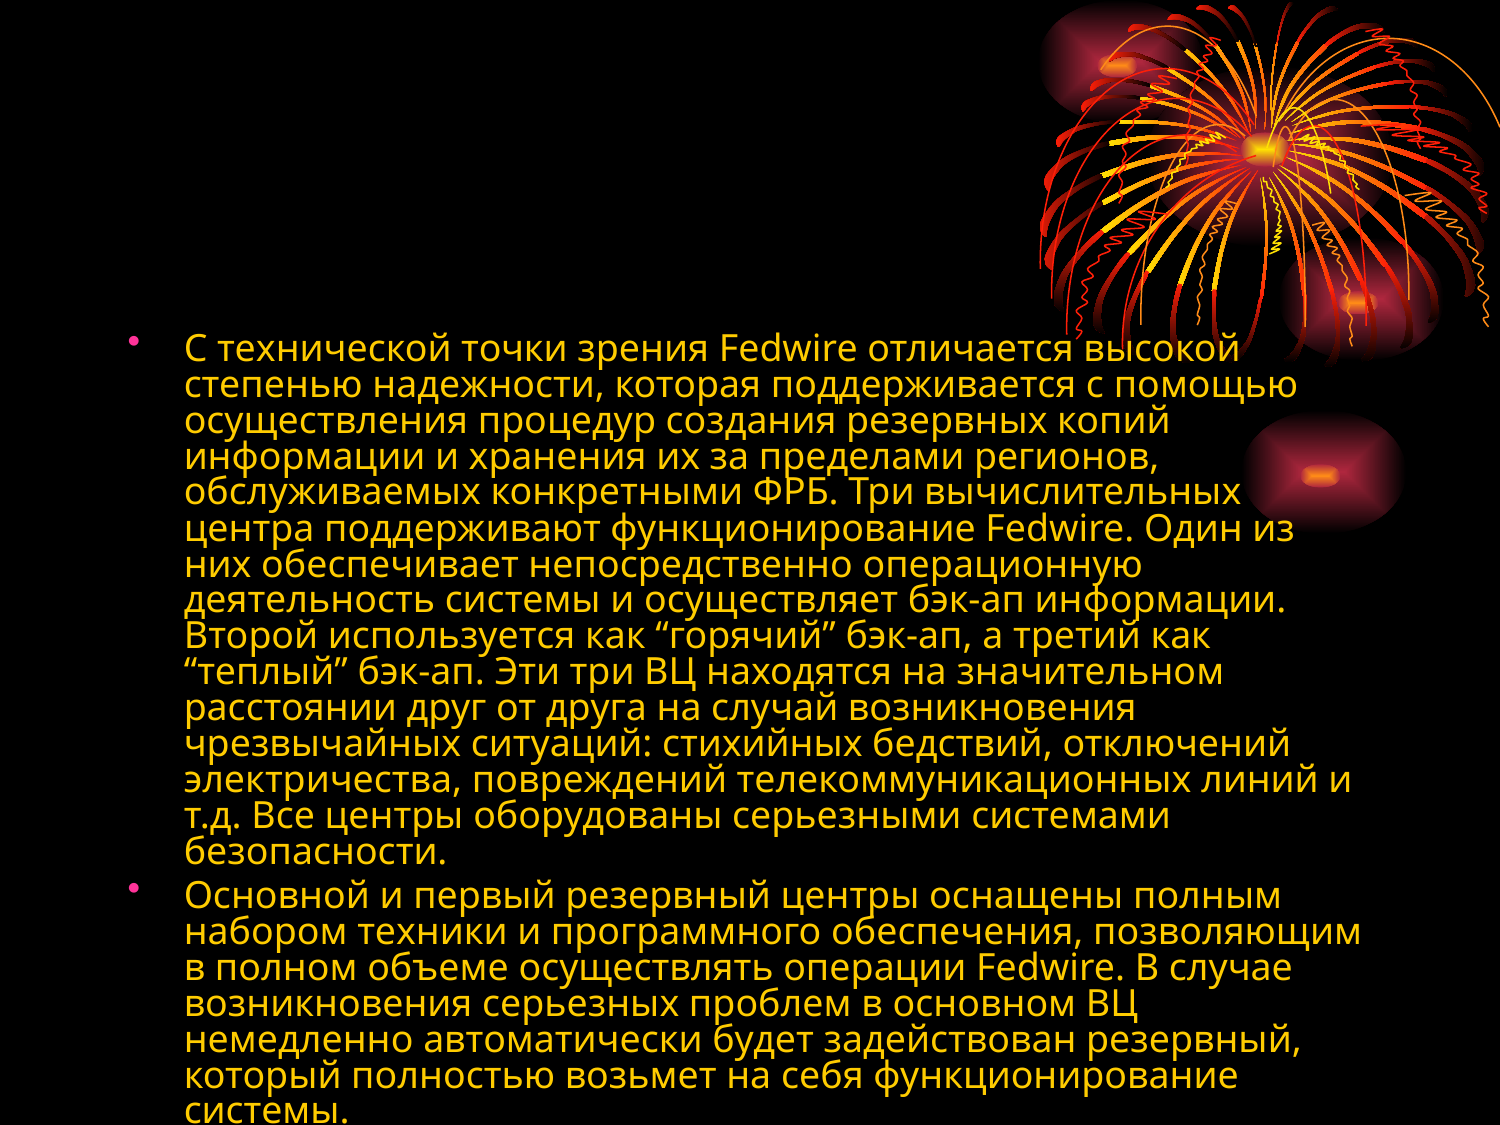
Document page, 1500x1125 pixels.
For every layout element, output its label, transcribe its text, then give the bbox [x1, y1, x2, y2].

list С технической точки зрения Fedwire отличается высокой степенью надежности, которая поддерживается с помощью осуществления процедур создания резервных копий информации и хранения их за пределами регионов, обслуживаемых конкретными ФРБ. Три вычислительных центра поддерживают функционирование Fedwire. Один из них обеспечивает непосредственно операционную деятельность системы и осуществляет бэк-ап информации. Второй используется как “горячий” бэк-ап, а третий как “теплый” бэк-ап. Эти три ВЦ находятся на значительном расстоянии друг от друга на случай возникновения чрезвычайных ситуаций: стихийных бедствий, отключений электричества, повреждений телекоммуникационных линий и т.д. Все центры оборудованы серьезными системами безопасности. Основной и первый резервный центры оснащены полным набором техники и программного обеспечения, позволяющим в полном объеме осуществлять операции Fedwire. В случае возникновения серьезных проблем в основном ВЦ немедленно автоматически будет задействован резервный, который полностью возьмет на себя функционирование системы. [112, 324, 1388, 1000]
